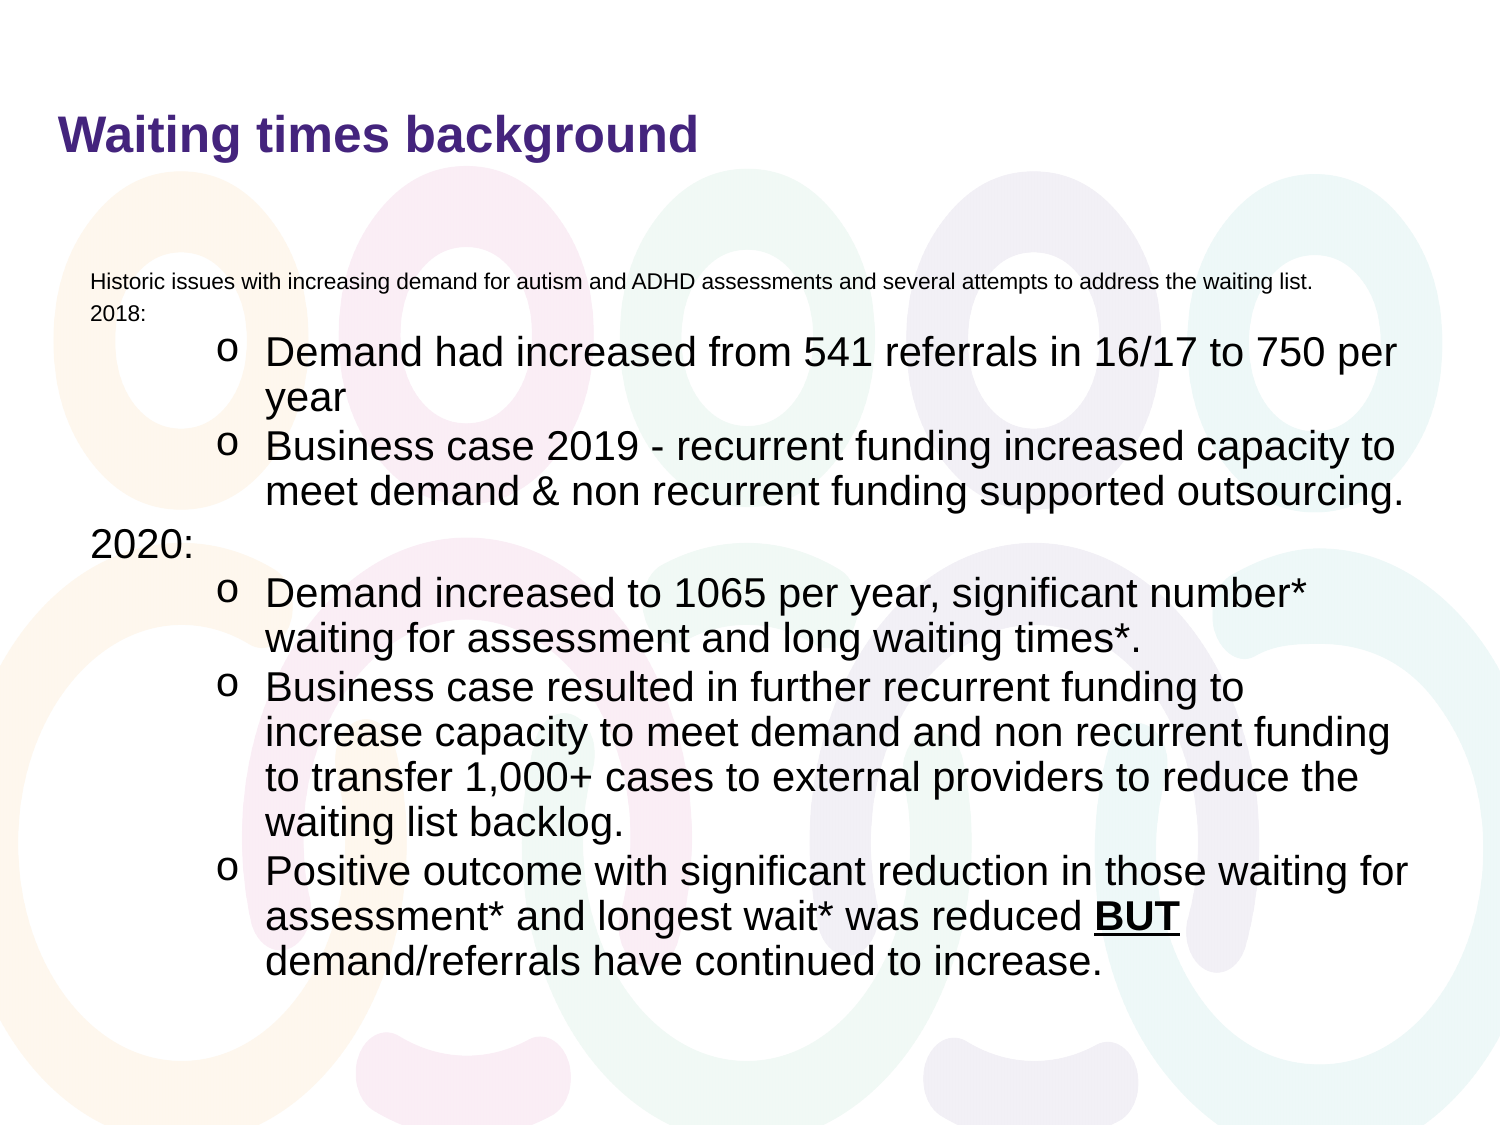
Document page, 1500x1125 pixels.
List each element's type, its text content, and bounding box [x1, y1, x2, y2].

list Historic issues with increasing demand for autism and ADHD assessments and several attempts to address the waiting list. 2018: Demand had increased from 541 referrals in 16/17 to 750 per year Business case 2019 - recurrent funding increased capacity to meet demand & non recurrent funding supported outsourcing. 2020: Demand increased to 1065 per year, significant number* waiting for assessment and long waiting times*. Business case resulted in further recurrent funding to increase capacity to meet demand and non recurrent funding to transfer 1,000+ cases to external providers to reduce the waiting list backlog. Positive outcome with significant reduction in those waiting for assessment* and longest wait* was reduced BUT demand/referrals have continued to increase. [75, 262, 1425, 1047]
picture [0, 0, 1500, 1125]
title Waiting times background [42, 100, 1094, 278]
